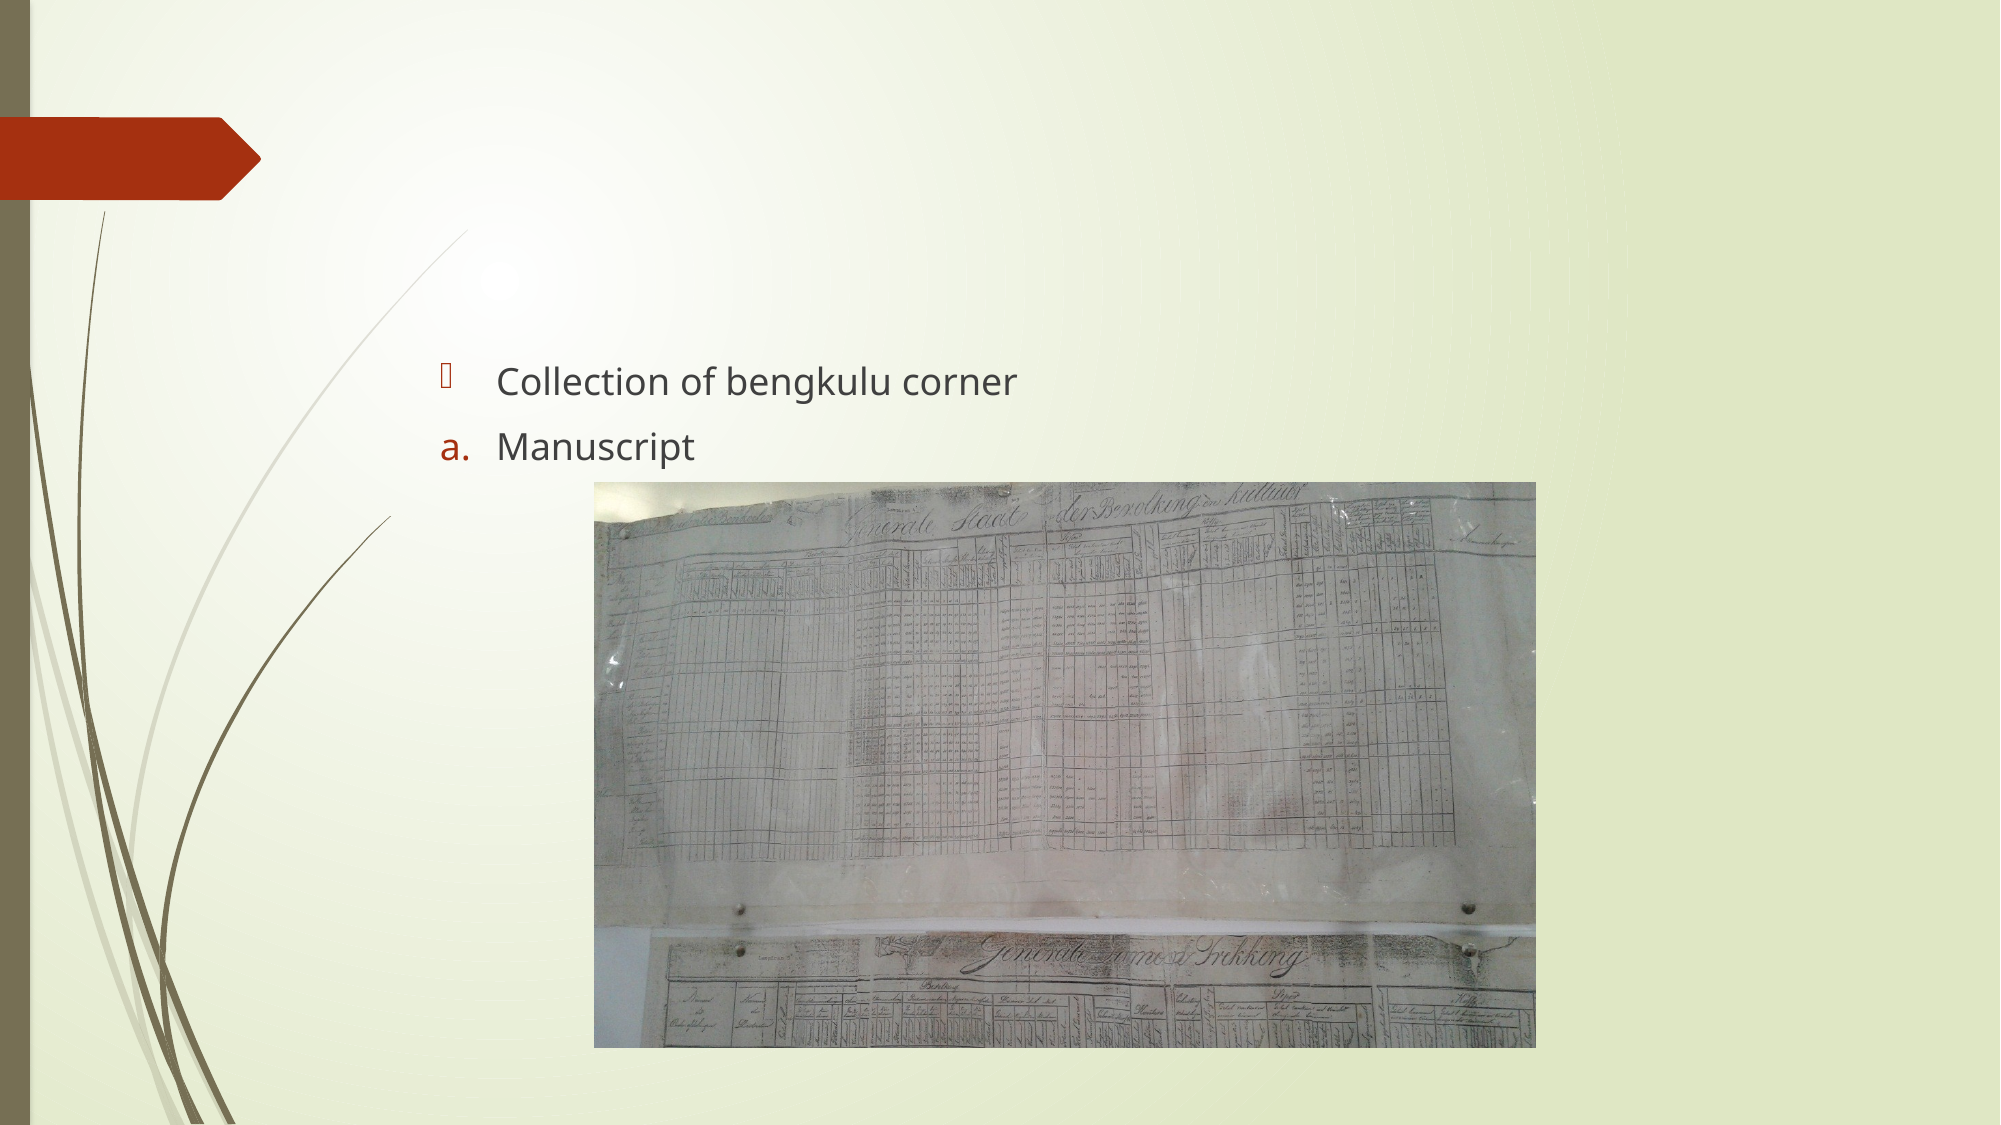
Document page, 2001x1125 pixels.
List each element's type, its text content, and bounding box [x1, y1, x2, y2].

picture [594, 482, 1536, 1048]
list Collection of bengkulu corner Manuscript [424, 350, 1888, 970]
